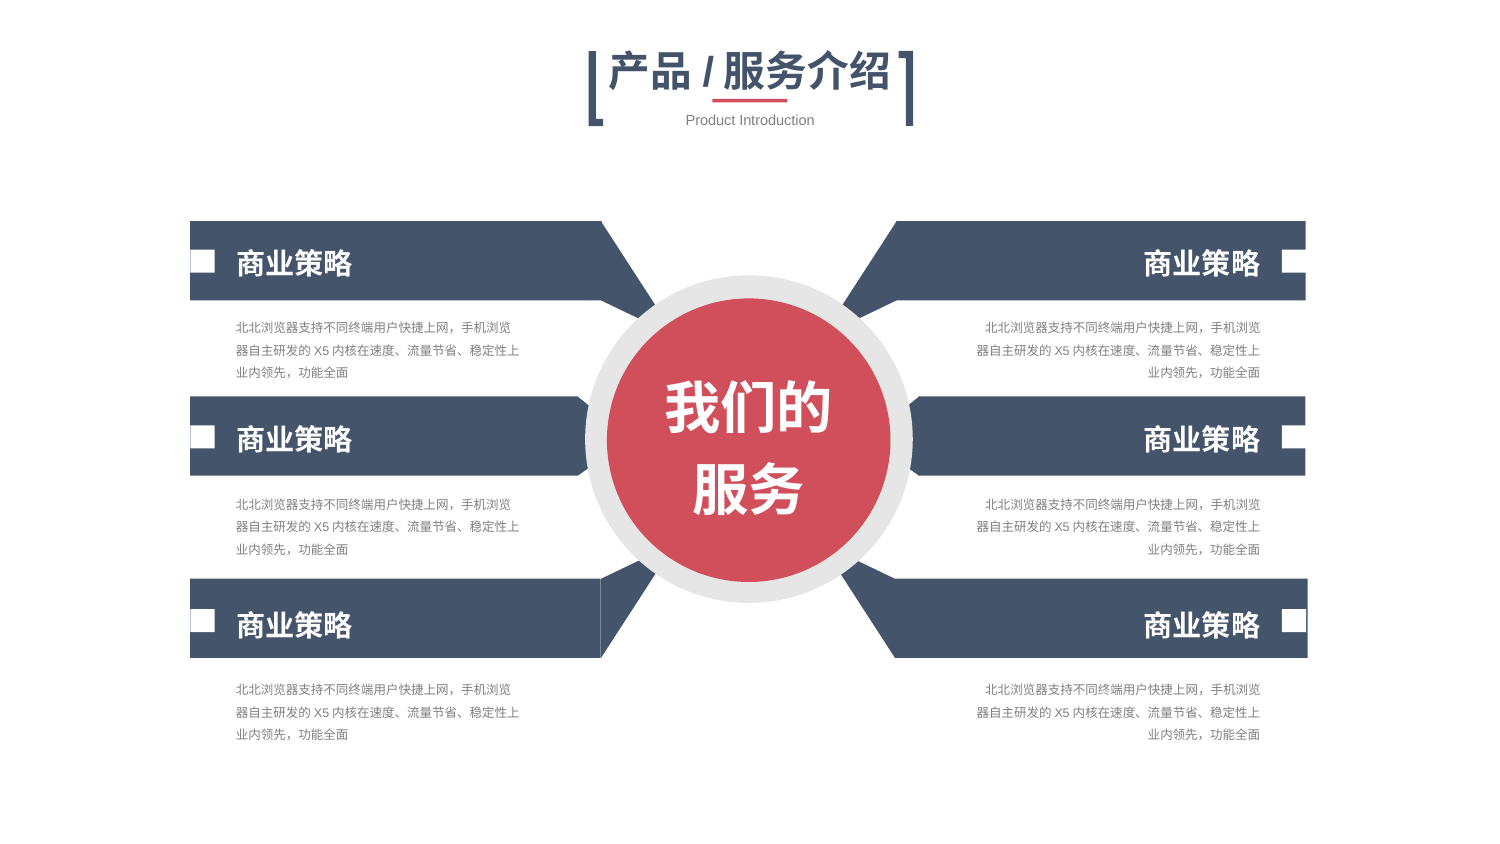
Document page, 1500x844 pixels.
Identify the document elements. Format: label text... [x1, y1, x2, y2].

text_box [841, 561, 896, 659]
text_box 北北浏览器支持不同终端用户快捷上网，手机浏览器自主研发的X5内核在速度、流量节省、稳定性上业内领先，功能全面 [221, 667, 538, 750]
text_box [585, 275, 913, 603]
text_box 北北浏览器支持不同终端用户快捷上网，手机浏览器自主研发的X5内核在速度、流量节省、稳定性上业内领先，功能全面 [221, 481, 538, 564]
text_box [896, 578, 1308, 658]
text_box [578, 396, 588, 476]
text_box 商业策略 [221, 599, 454, 650]
text_box 产品/服务介绍 [575, 37, 925, 94]
text_box 商业策略 [1042, 237, 1275, 288]
text_box [897, 221, 1306, 301]
text_box [190, 425, 215, 449]
text_box [1281, 609, 1307, 633]
text_box 北北浏览器支持不同终端用户快捷上网，手机浏览器自主研发的X5内核在速度、流量节省、稳定性上业内领先，功能全面 [958, 305, 1275, 388]
text_box 商业策略 [1042, 599, 1275, 650]
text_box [588, 50, 914, 127]
text_box [190, 578, 600, 658]
text_box [190, 221, 600, 301]
text_box [600, 221, 655, 318]
text_box [1281, 249, 1307, 273]
text_box 北北浏览器支持不同终端用户快捷上网，手机浏览器自主研发的X5内核在速度、流量节省、稳定性上业内领先，功能全面 [958, 481, 1275, 564]
text_box [190, 396, 578, 476]
text_box 北北浏览器支持不同终端用户快捷上网，手机浏览器自主研发的X5内核在速度、流量节省、稳定性上业内领先，功能全面 [221, 305, 538, 388]
text_box [842, 221, 897, 318]
text_box [909, 396, 920, 476]
text_box Product Introduction [575, 94, 925, 136]
text_box 北北浏览器支持不同终端用户快捷上网，手机浏览器自主研发的X5内核在速度、流量节省、稳定性上业内领先，功能全面 [958, 667, 1275, 750]
text_box [920, 396, 1306, 476]
text_box [190, 249, 215, 273]
text_box 商业策略 [221, 414, 454, 464]
text_box [600, 561, 655, 659]
text_box [1281, 425, 1307, 449]
text_box 商业策略 [1042, 414, 1275, 464]
text_box [190, 609, 215, 633]
text_box 我们的 服务 [604, 296, 893, 585]
text_box 商业策略 [221, 237, 454, 288]
